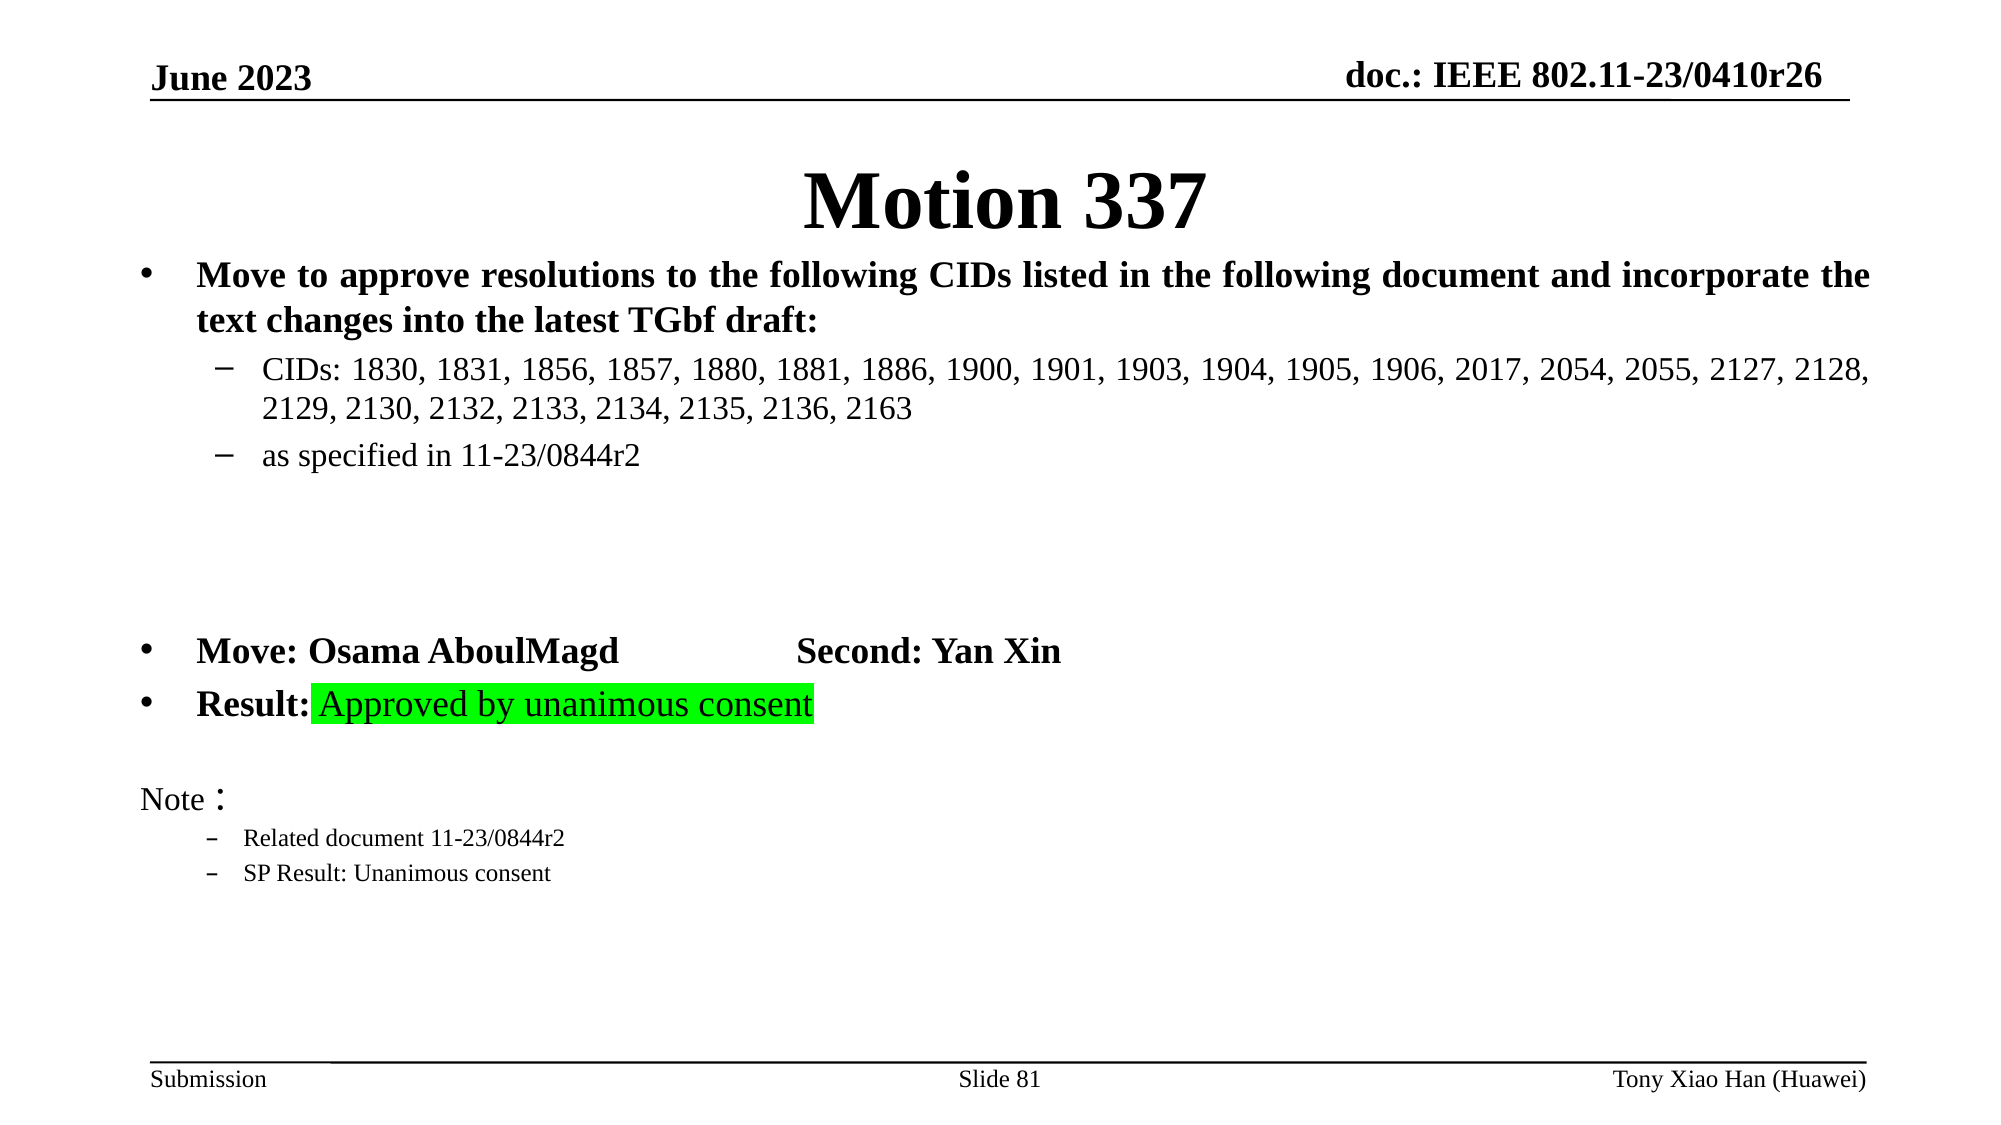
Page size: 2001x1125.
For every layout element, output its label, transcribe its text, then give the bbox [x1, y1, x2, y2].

text_box Motion 337 [368, 137, 1644, 212]
text_box Move to approve resolutions to the following CIDs listed in the following document and incorporate the text changes into the latest TGbf draft: CIDs: 1830, 1831, 1856, 1857, 1880, 1881, 1886, 1900, 1901, 1903, 1904, 1905, 1906, 2017, 2054, 2055, 2127, 2128, 2129, 2130, 2132, 2133, 2134, 2135, 2136, 2163 as specified in 11-23/0844r2 Move: Osama AboulMagd Second: Yan Xin Result: Approved by unanimous consent Note： Related document 11-23/0844r2 SP Result: Unanimous consent [125, 212, 1888, 900]
